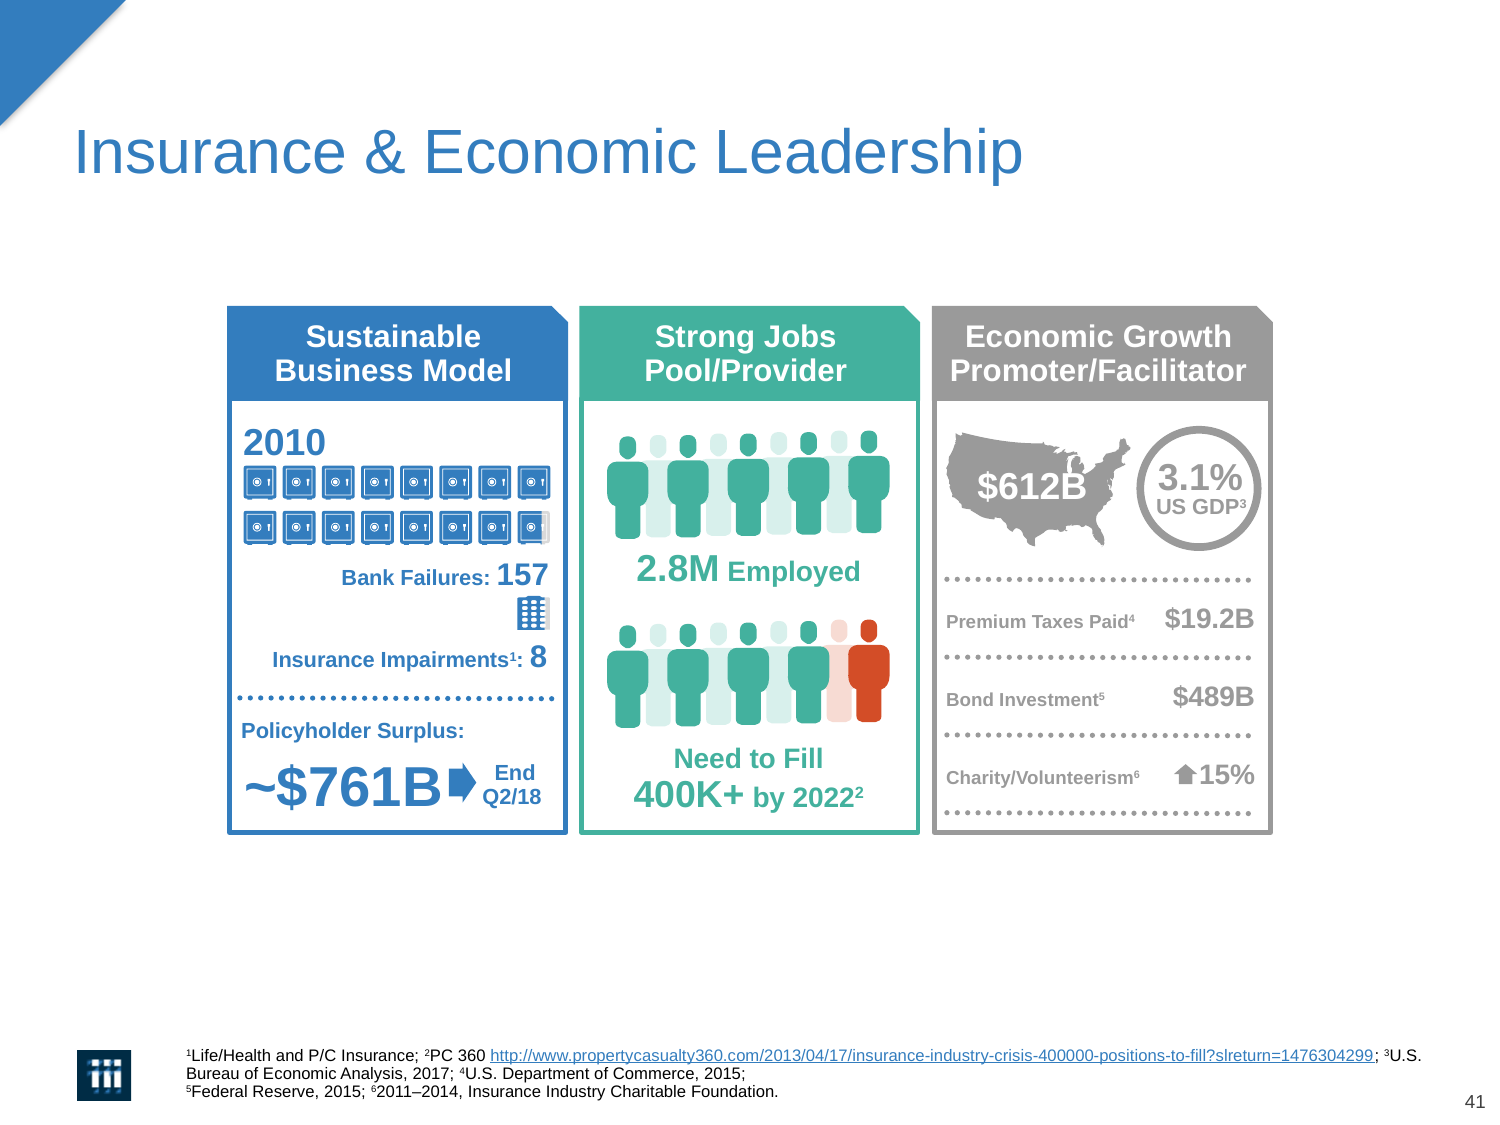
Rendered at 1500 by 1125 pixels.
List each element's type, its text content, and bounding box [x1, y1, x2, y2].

title Insurance & Economic Leadership [58, 38, 1446, 195]
text_box Strong Jobs Pool/Provider [581, 308, 918, 397]
text_box Economic Growth Promoter/Facilitator [934, 308, 1271, 397]
text_box Sustainable Business Model [229, 308, 566, 397]
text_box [933, 397, 1271, 833]
list 1Life/Health and P/C Insurance; 2PC 360 http://www.propertycasualty360.com/2013/04/17/insurance-industry-crisis-400000-positions-to-fill?slreturn=1476304299; 3U.S. Bureau of Economic Analysis, 2017; 4U.S. Department of Commerce, 2015; 5Federal Reserve, 2015; 62011–2014, Insurance Industry Charitable Foundation. [186, 1032, 1446, 1101]
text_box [581, 397, 919, 833]
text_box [229, 397, 567, 833]
